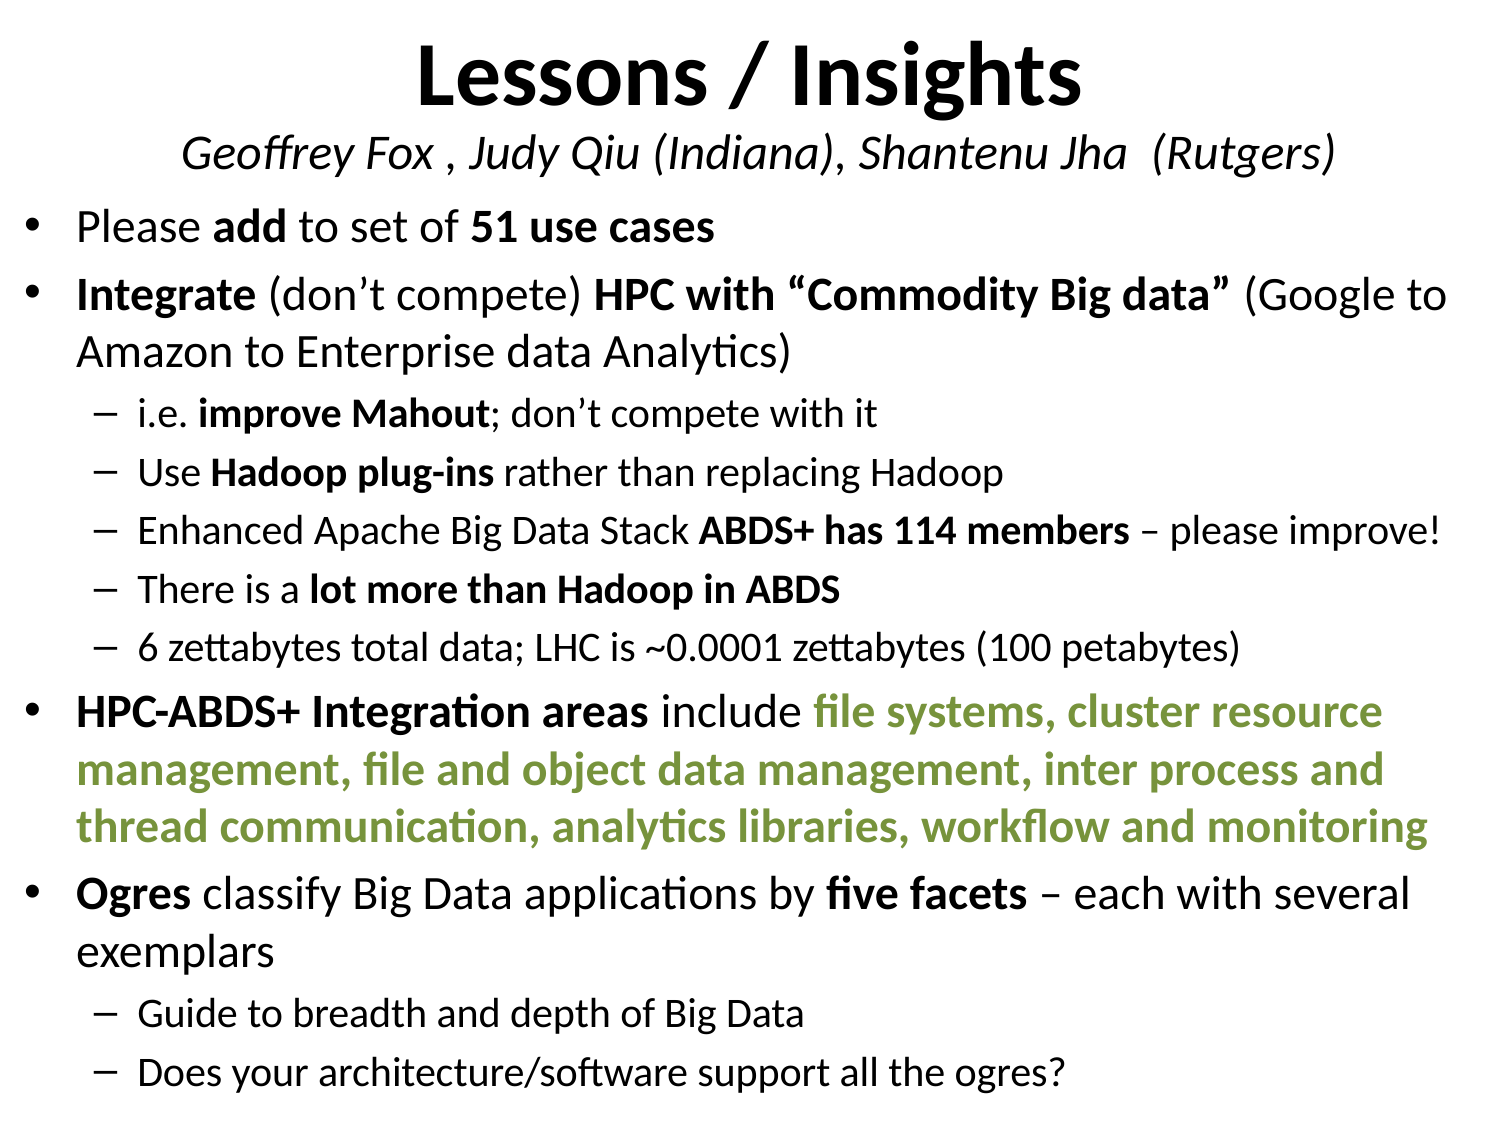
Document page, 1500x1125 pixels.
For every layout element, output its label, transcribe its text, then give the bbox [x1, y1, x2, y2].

list Please add to set of 51 use cases Integrate (don’t compete) HPC with “Commodity Big data” (Google to Amazon to Enterprise data Analytics) i.e. improve Mahout; don’t compete with it Use Hadoop plug-ins rather than replacing Hadoop Enhanced Apache Big Data Stack ABDS+ has 114 members – please improve! There is a lot more than Hadoop in ABDS 6 zettabytes total data; LHC is ~0.0001 zettabytes (100 petabytes) HPC-ABDS+ Integration areas include file systems, cluster resource management, file and object data management, inter process and thread communication, analytics libraries, workflow and monitoring Ogres classify Big Data applications by five facets – each with several exemplars Guide to breadth and depth of Big Data Does your architecture/software support all the ogres? [9, 187, 1500, 1125]
title Lessons / Insights [75, 0, 1425, 111]
text_box Geoffrey Fox , Judy Qiu (Indiana), Shantenu Jha (Rutgers) [18, 111, 1500, 187]
